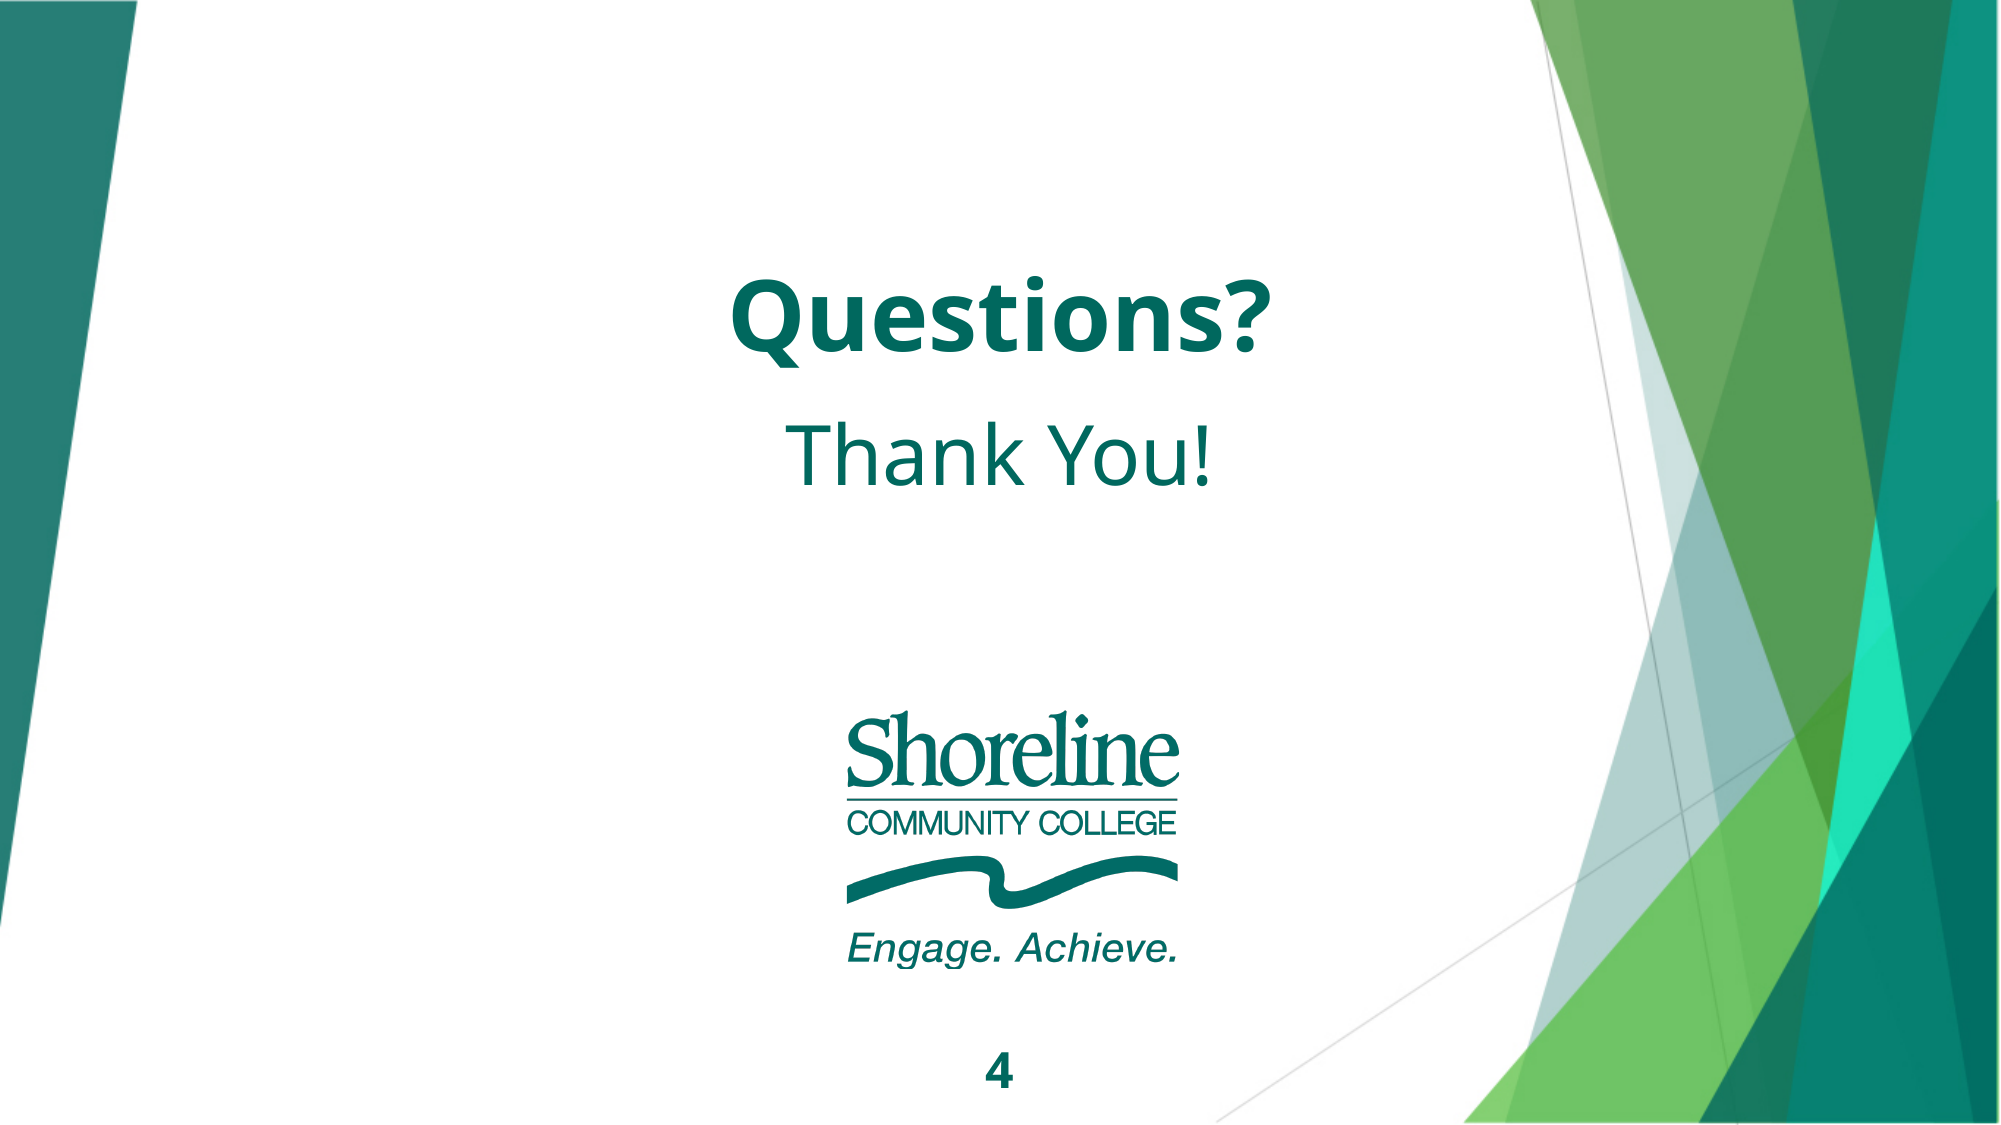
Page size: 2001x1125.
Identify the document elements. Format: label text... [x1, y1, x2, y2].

footer 4 [683, 1042, 1317, 1103]
title Questions? [0, 244, 2000, 394]
subtitle Thank You! [0, 394, 2000, 636]
picture [0, 0, 2001, 1125]
